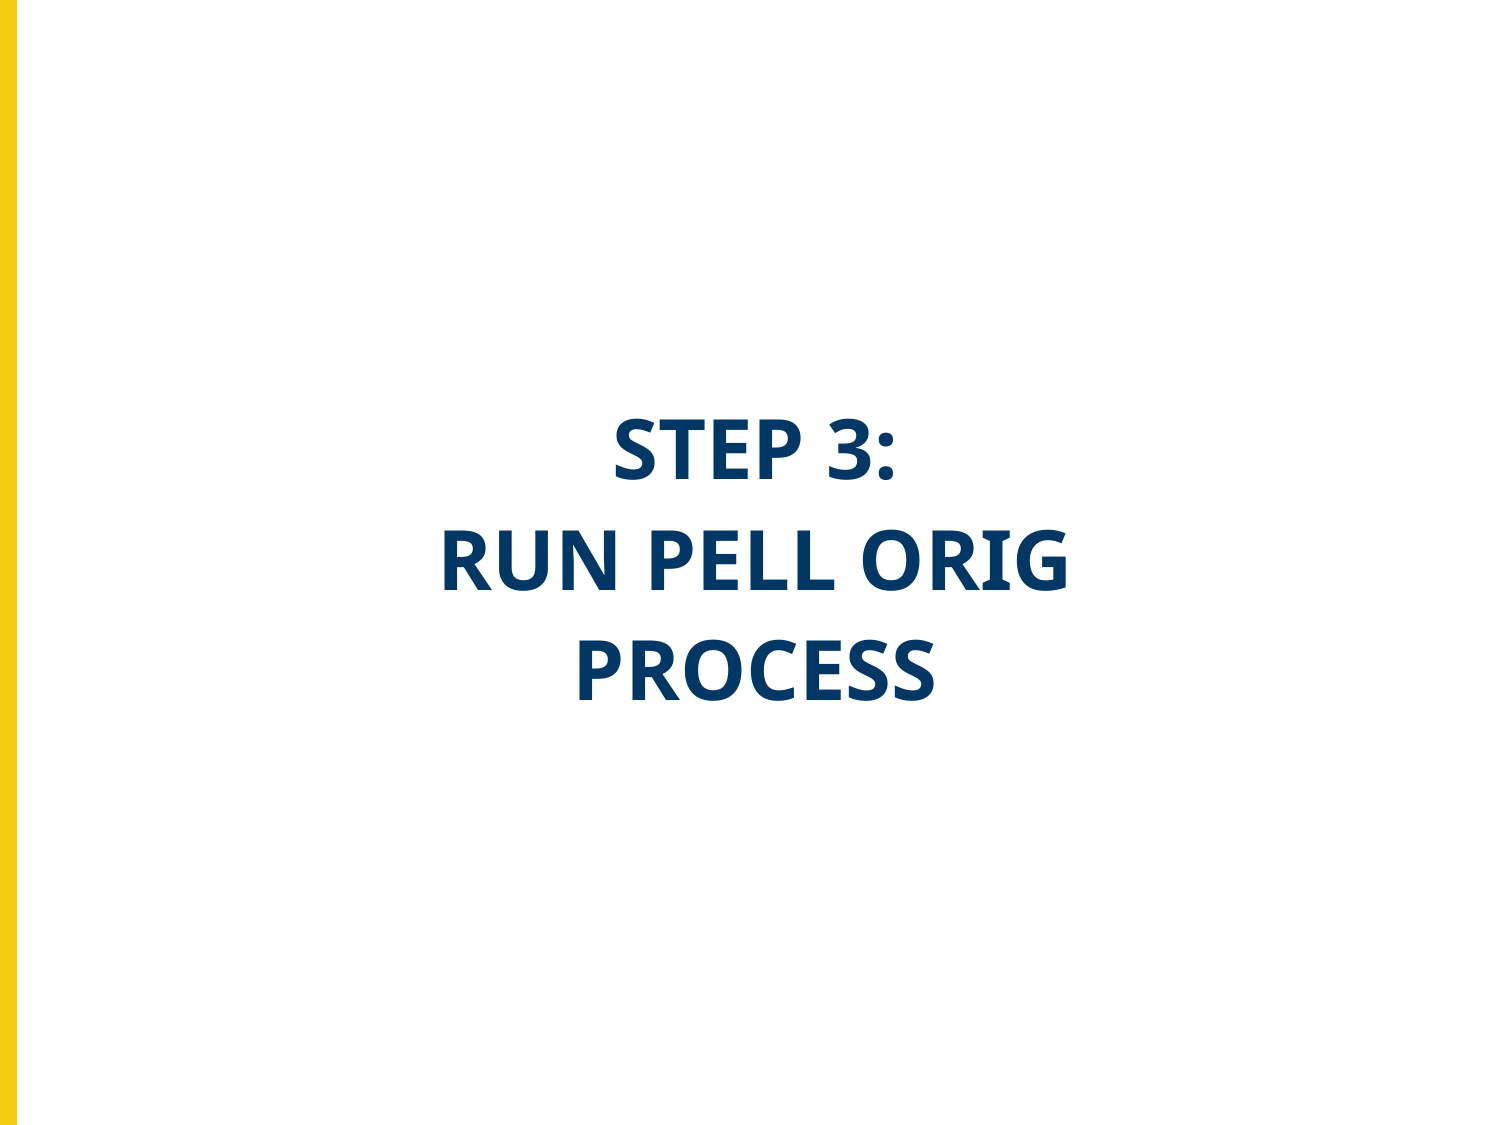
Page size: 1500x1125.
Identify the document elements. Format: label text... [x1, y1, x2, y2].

list STEP 3: RUN PELL ORIG PROCESS [82, 57, 1450, 907]
